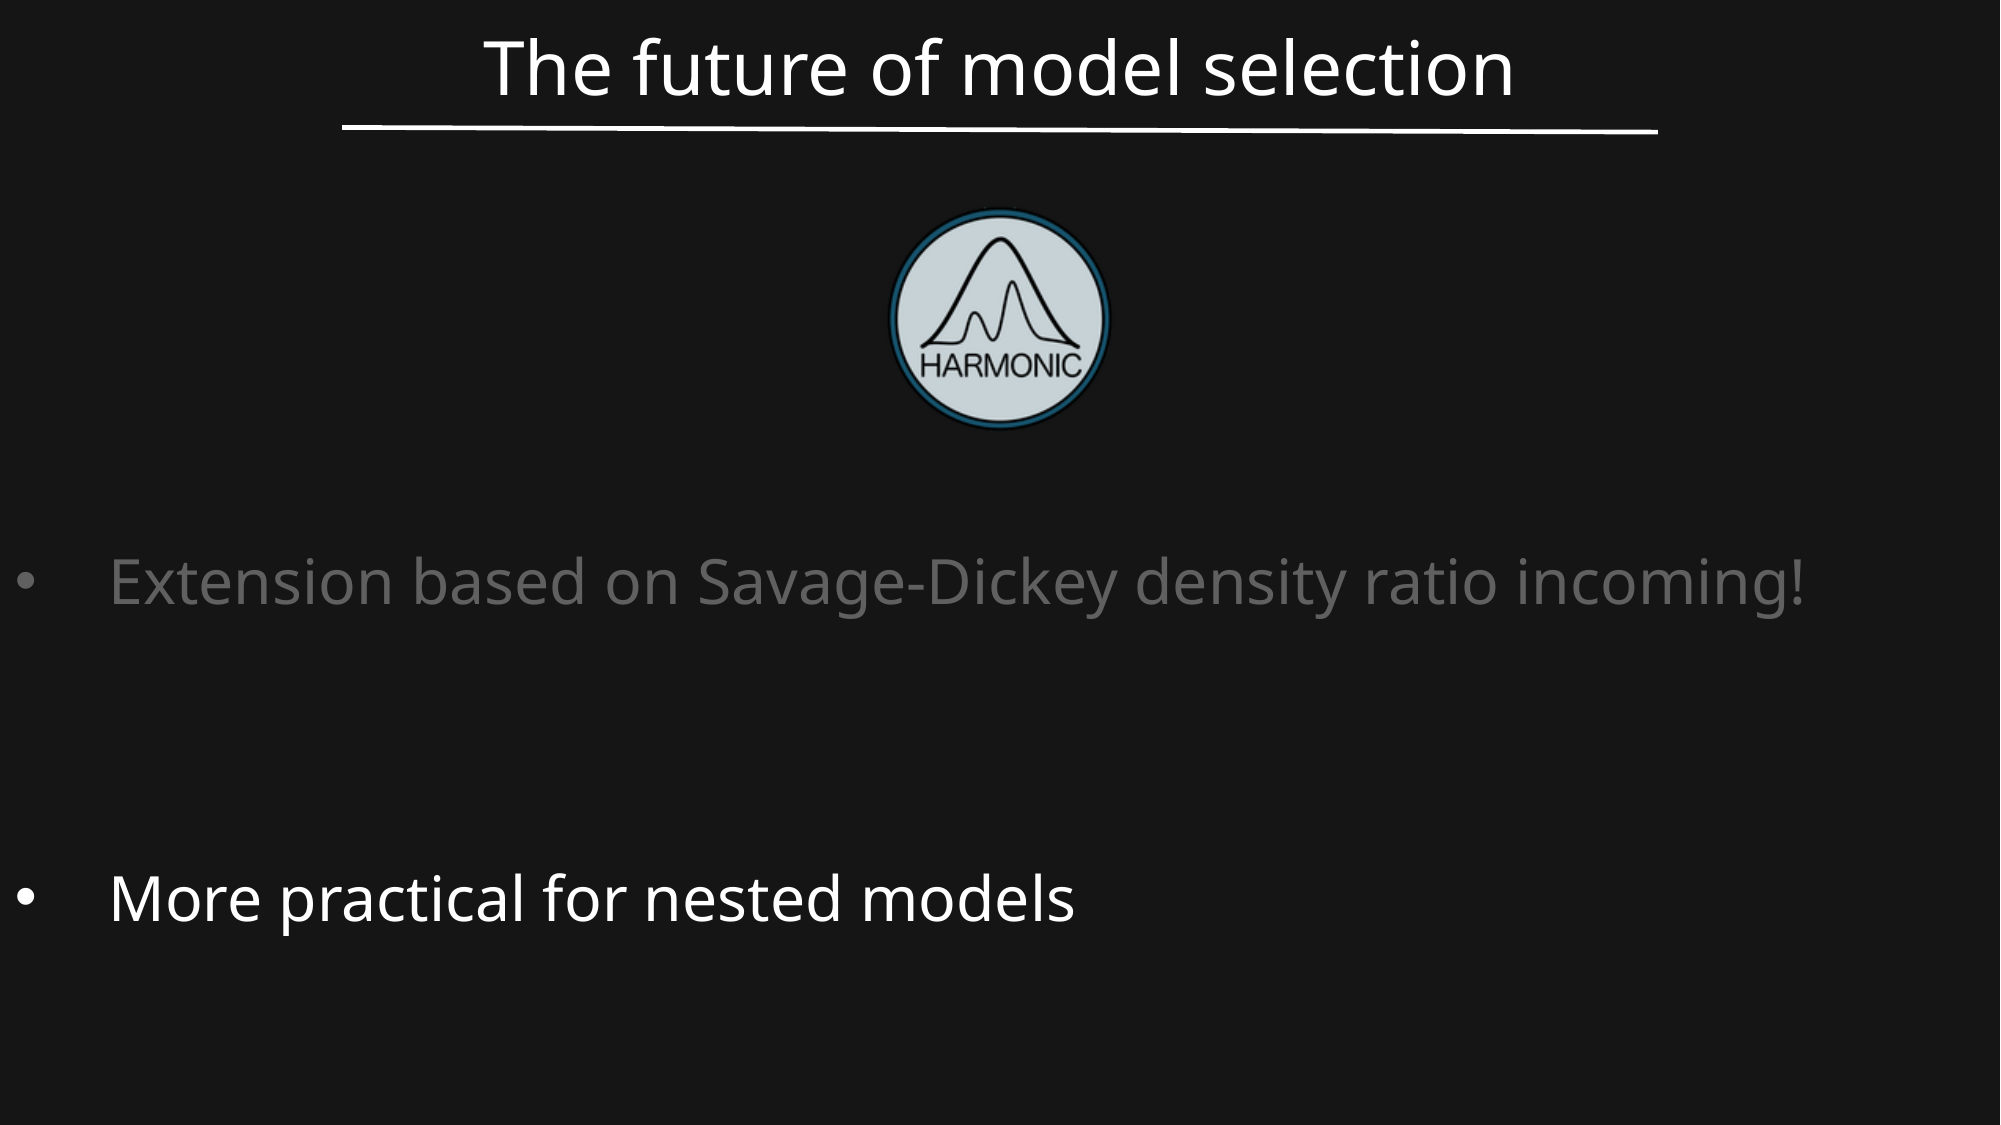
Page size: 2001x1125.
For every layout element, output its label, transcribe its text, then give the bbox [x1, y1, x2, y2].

text_box Extension based on Savage-Dickey density ratio incoming! More practical for nested models [0, 534, 2000, 1125]
picture [882, 202, 1118, 437]
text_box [342, 127, 1658, 133]
text_box The future of model selection [0, 13, 2000, 212]
